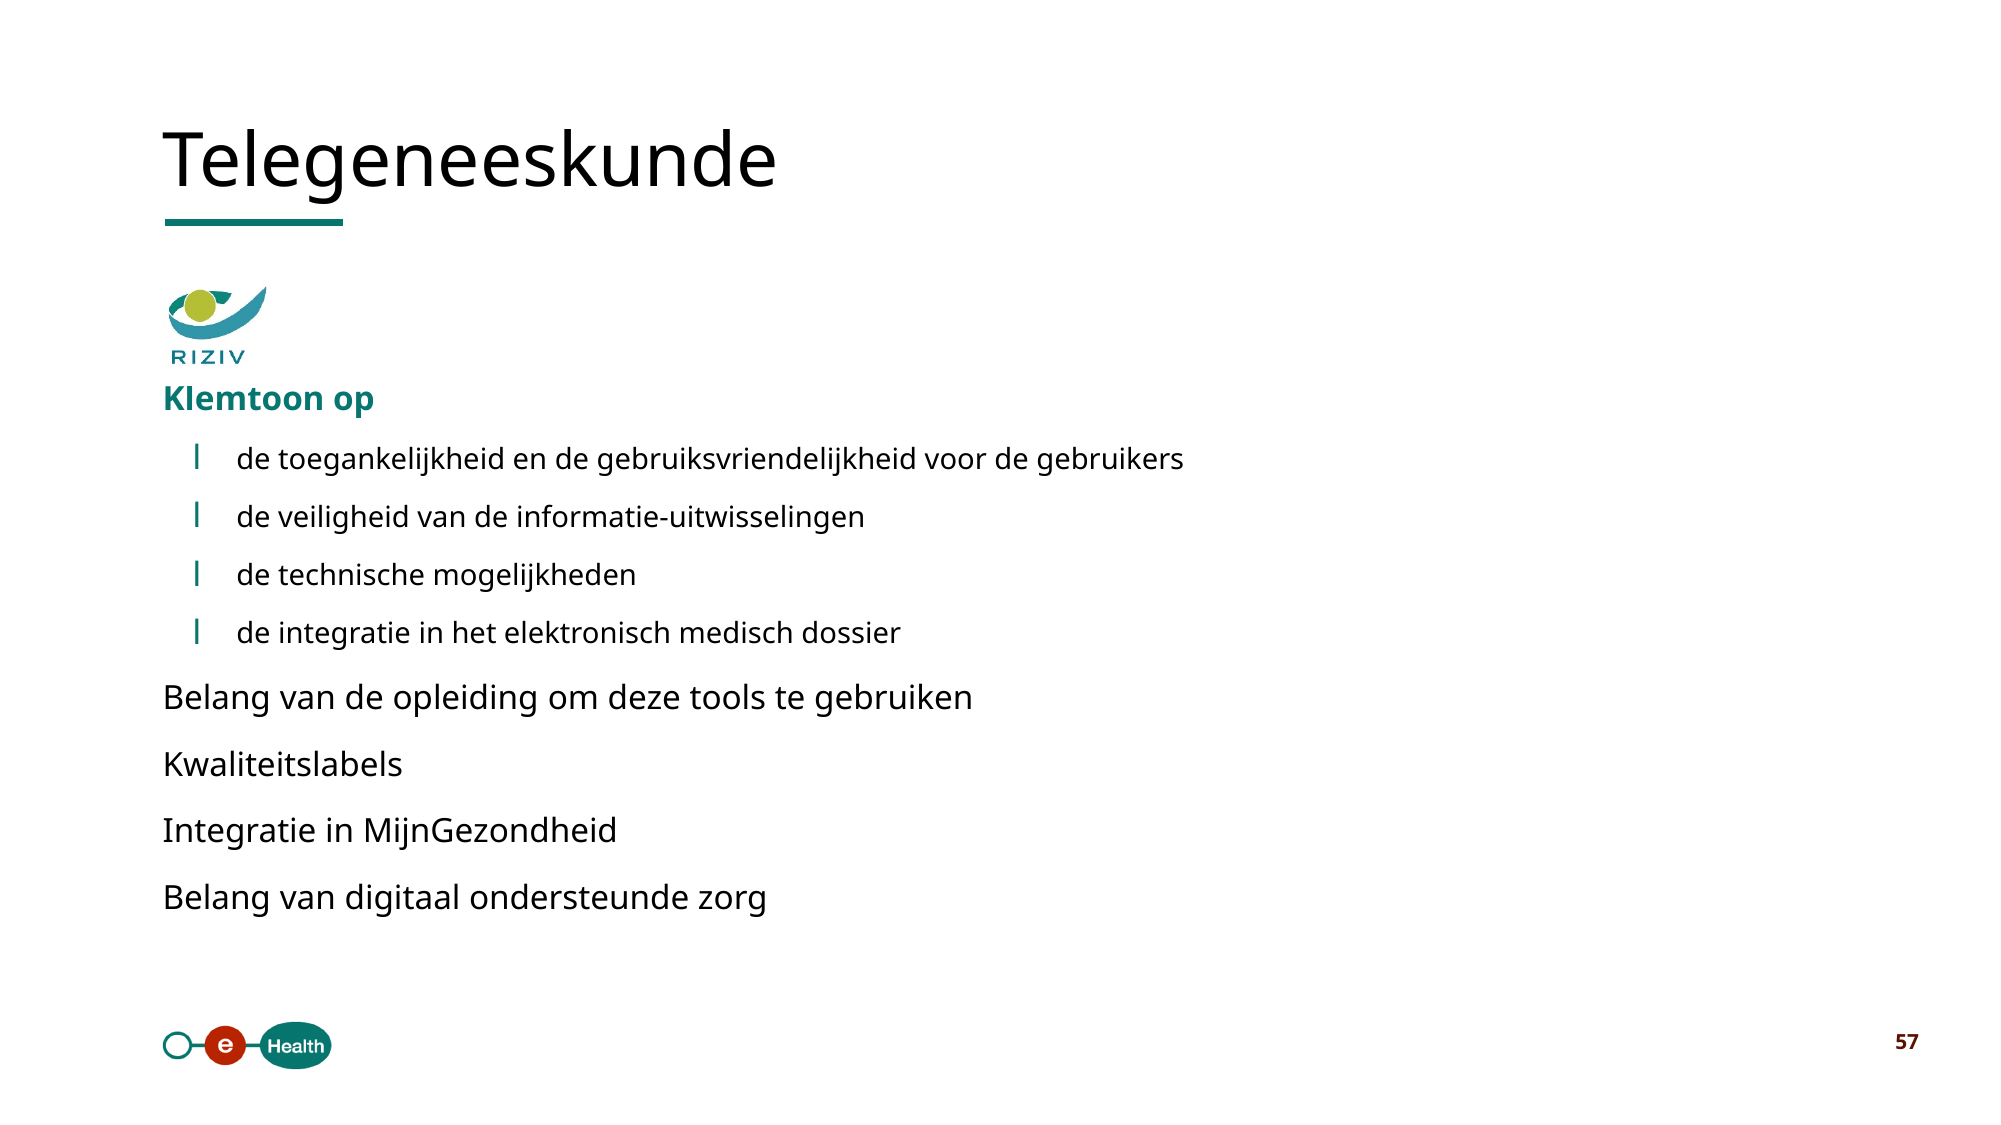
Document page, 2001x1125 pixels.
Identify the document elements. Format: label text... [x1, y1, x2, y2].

picture [160, 266, 304, 386]
list Telegeneeskunde [147, 19, 1824, 210]
picture [137, 1012, 349, 1071]
slide_number 57 [1824, 1012, 1990, 1073]
list Klemtoon op de toegankelijkheid en de gebruiksvriendelijkheid voor de gebruikers de veiligheid van de informatie-uitwisselingen de technische mogelijkheden de integratie in het elektronisch medisch dossier Belang van de opleiding om deze tools te gebruiken Kwaliteitslabels Integratie in MijnGezondheid Belang van digitaal ondersteunde zorg [147, 236, 1824, 1013]
